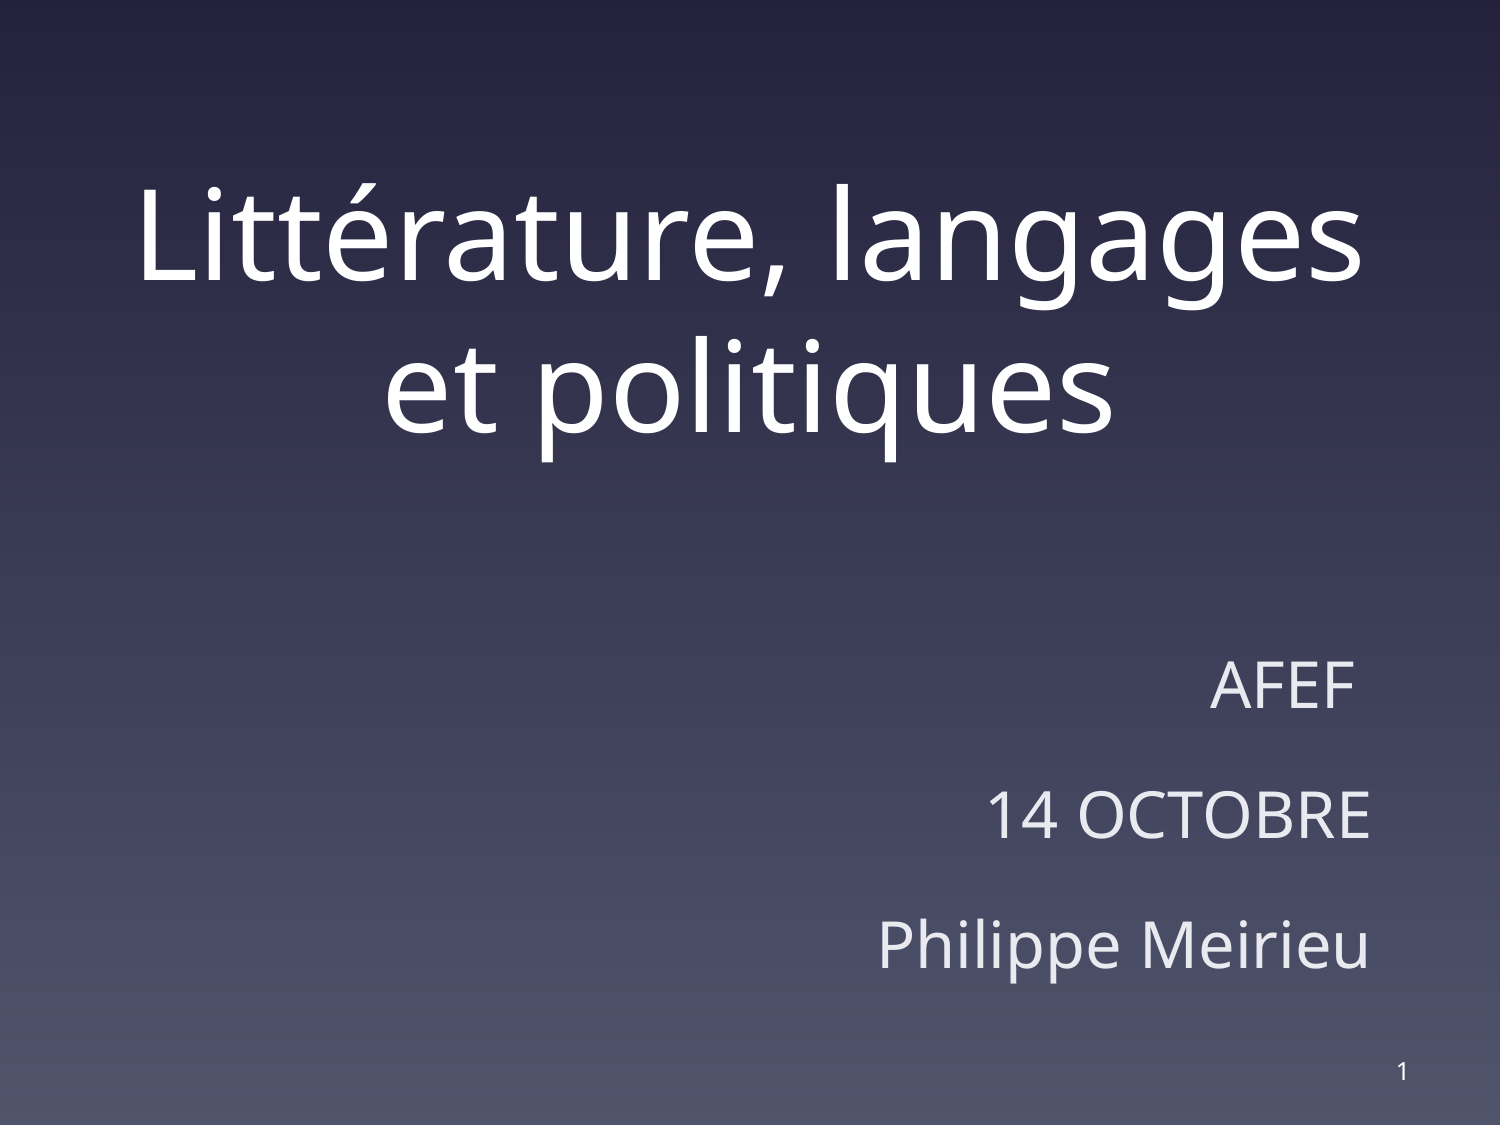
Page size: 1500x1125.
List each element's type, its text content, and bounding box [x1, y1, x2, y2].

slide_number 1 [1074, 1042, 1425, 1103]
subtitle AFEF 14 OCTOBRE Philippe Meirieu [337, 557, 1388, 998]
title Littérature, langages et politiques [112, 112, 1388, 558]
